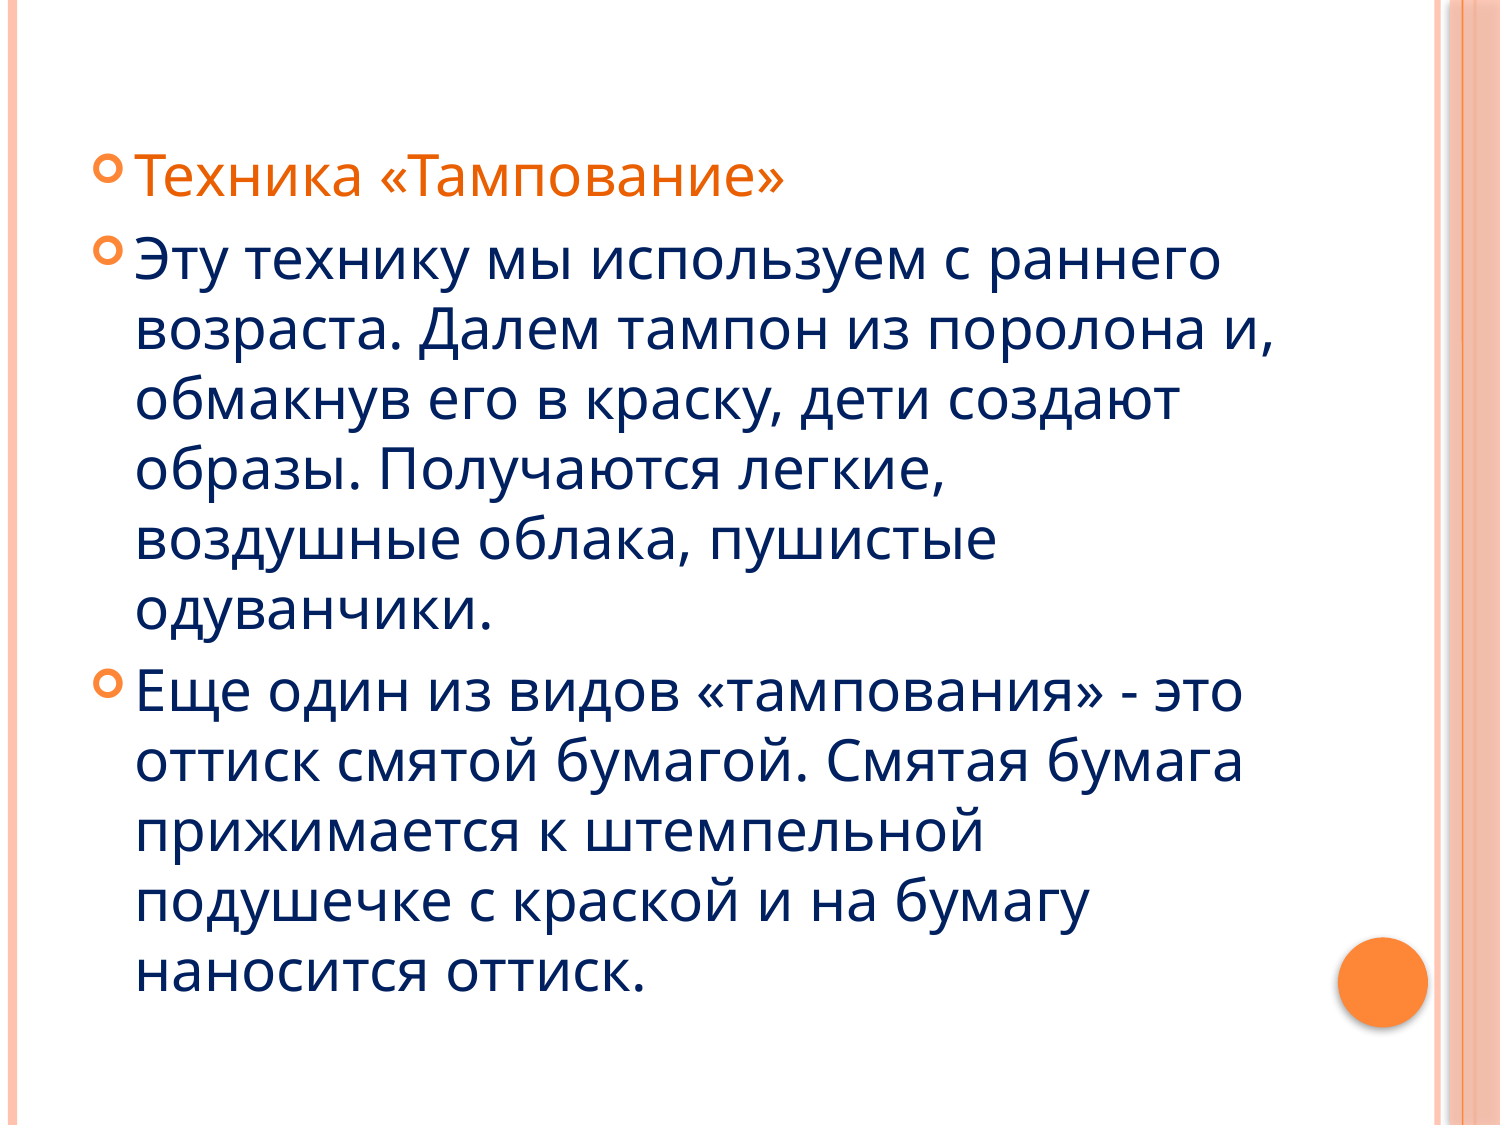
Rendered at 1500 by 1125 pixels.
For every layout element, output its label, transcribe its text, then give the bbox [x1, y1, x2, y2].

list Техника «Тампование» Эту технику мы используем с раннего возраста. Далем тампон из поролона и, обмакнув его в краску, дети создают образы. Получаются легкие, воздушные облака, пушистые одуванчики. Еще один из видов «тампования» - это оттиск смятой бумагой. Смятая бумага прижимается к штемпельной подушечке с краской и на бумагу наносится оттиск. [75, 58, 1300, 1062]
